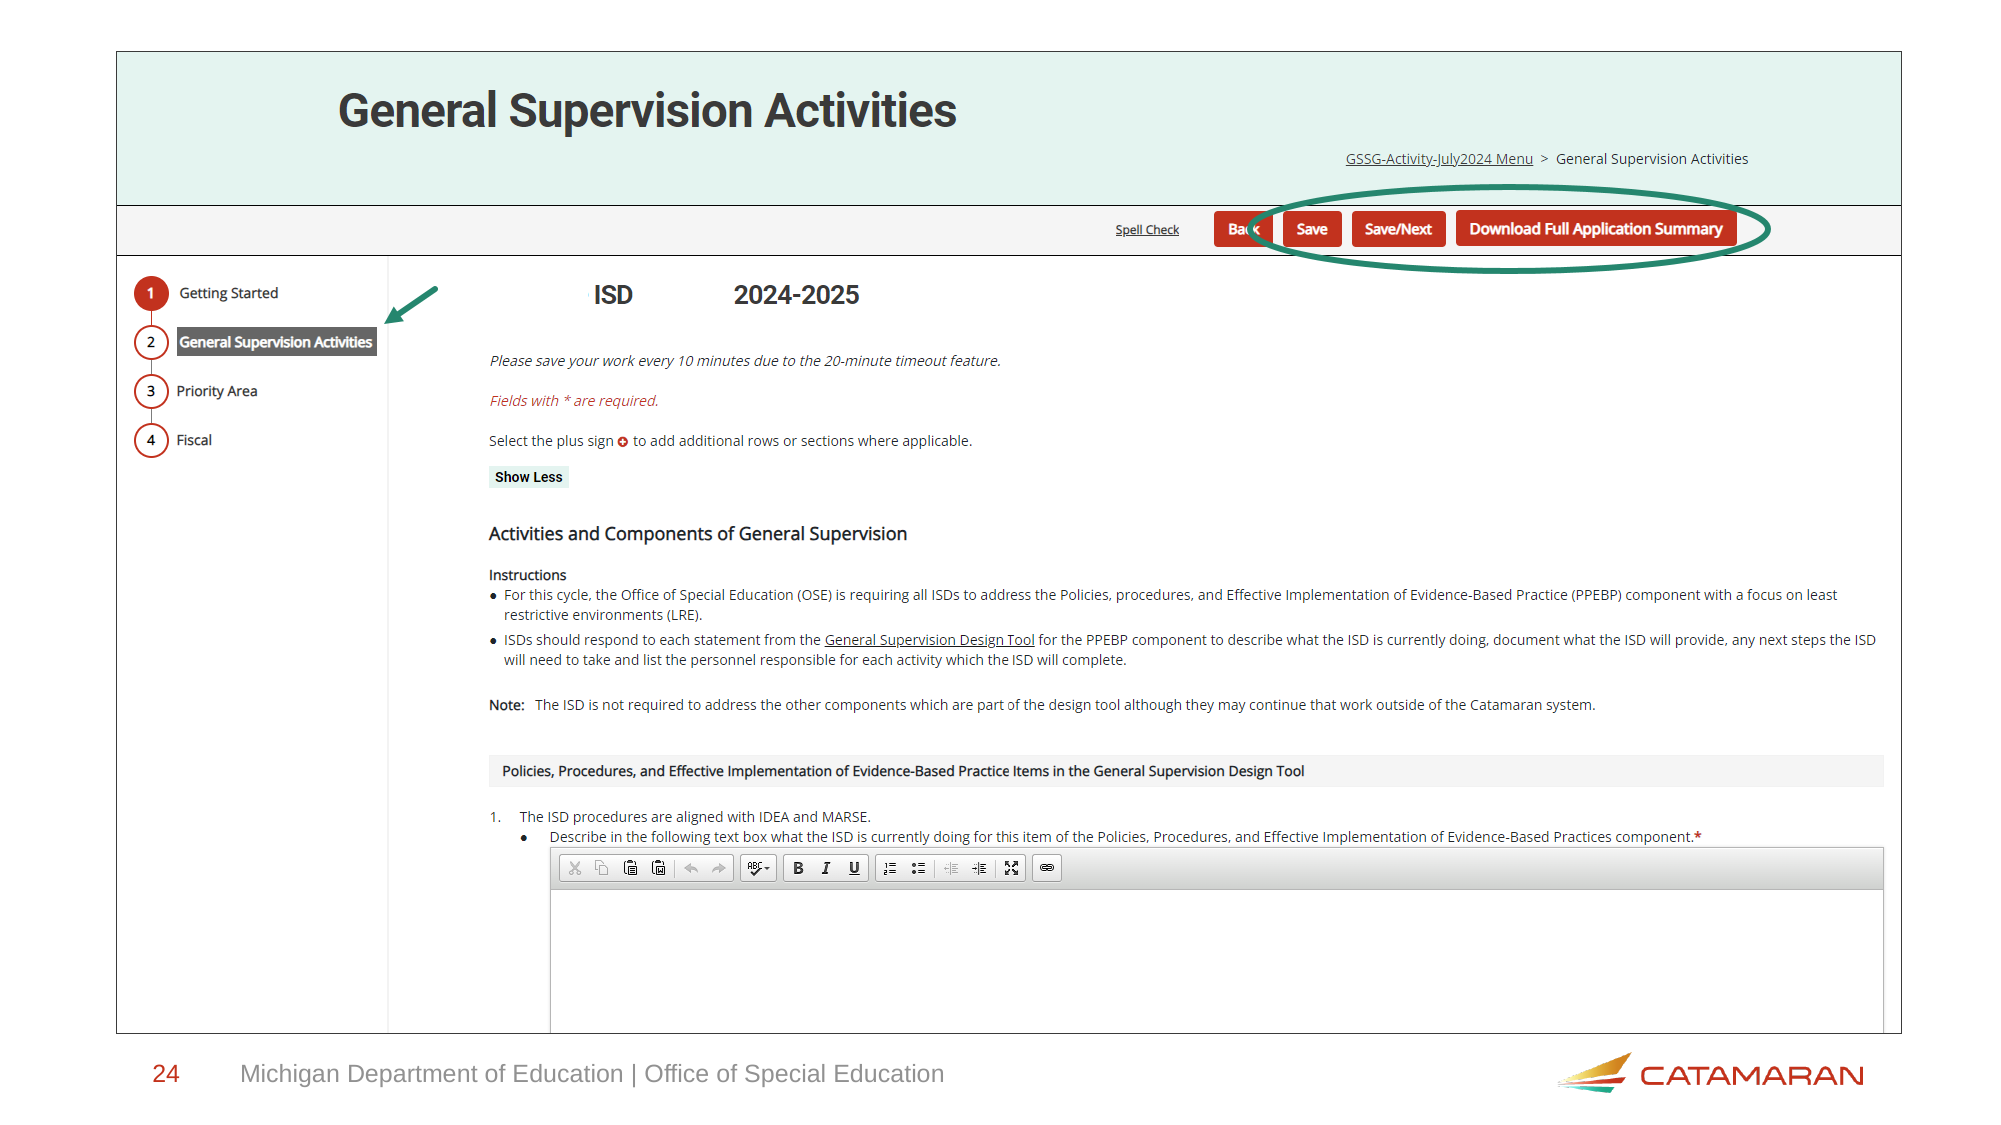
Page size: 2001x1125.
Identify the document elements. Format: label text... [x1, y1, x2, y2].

slide_number 24 [137, 1042, 205, 1103]
picture [116, 51, 1902, 1034]
footer Michigan Department of Education | Office of Special Education [225, 1042, 1484, 1103]
picture [1557, 1052, 1863, 1093]
